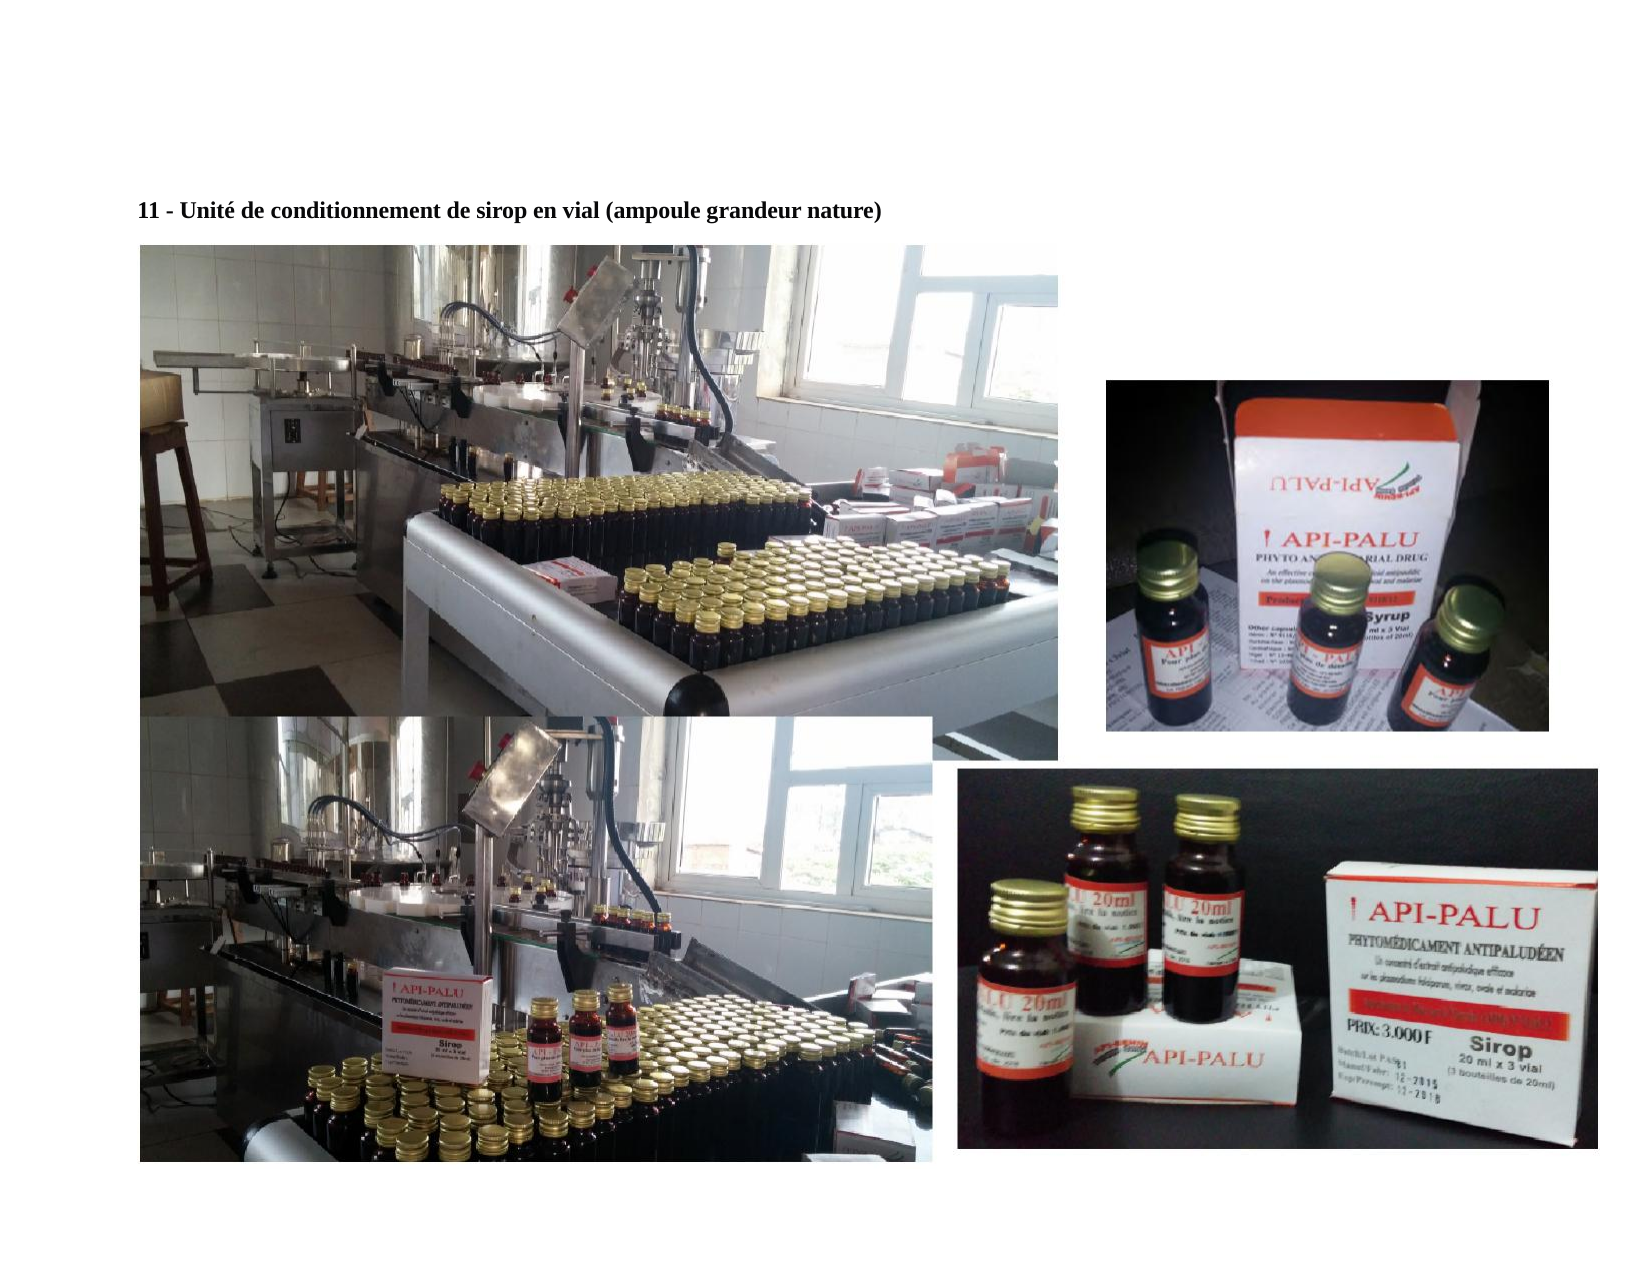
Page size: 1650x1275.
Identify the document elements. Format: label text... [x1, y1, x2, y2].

list 11 - Unité de conditionnement de sirop en vial (ampoule grandeur nature) [137, 193, 1600, 243]
picture [137, 243, 1600, 1169]
